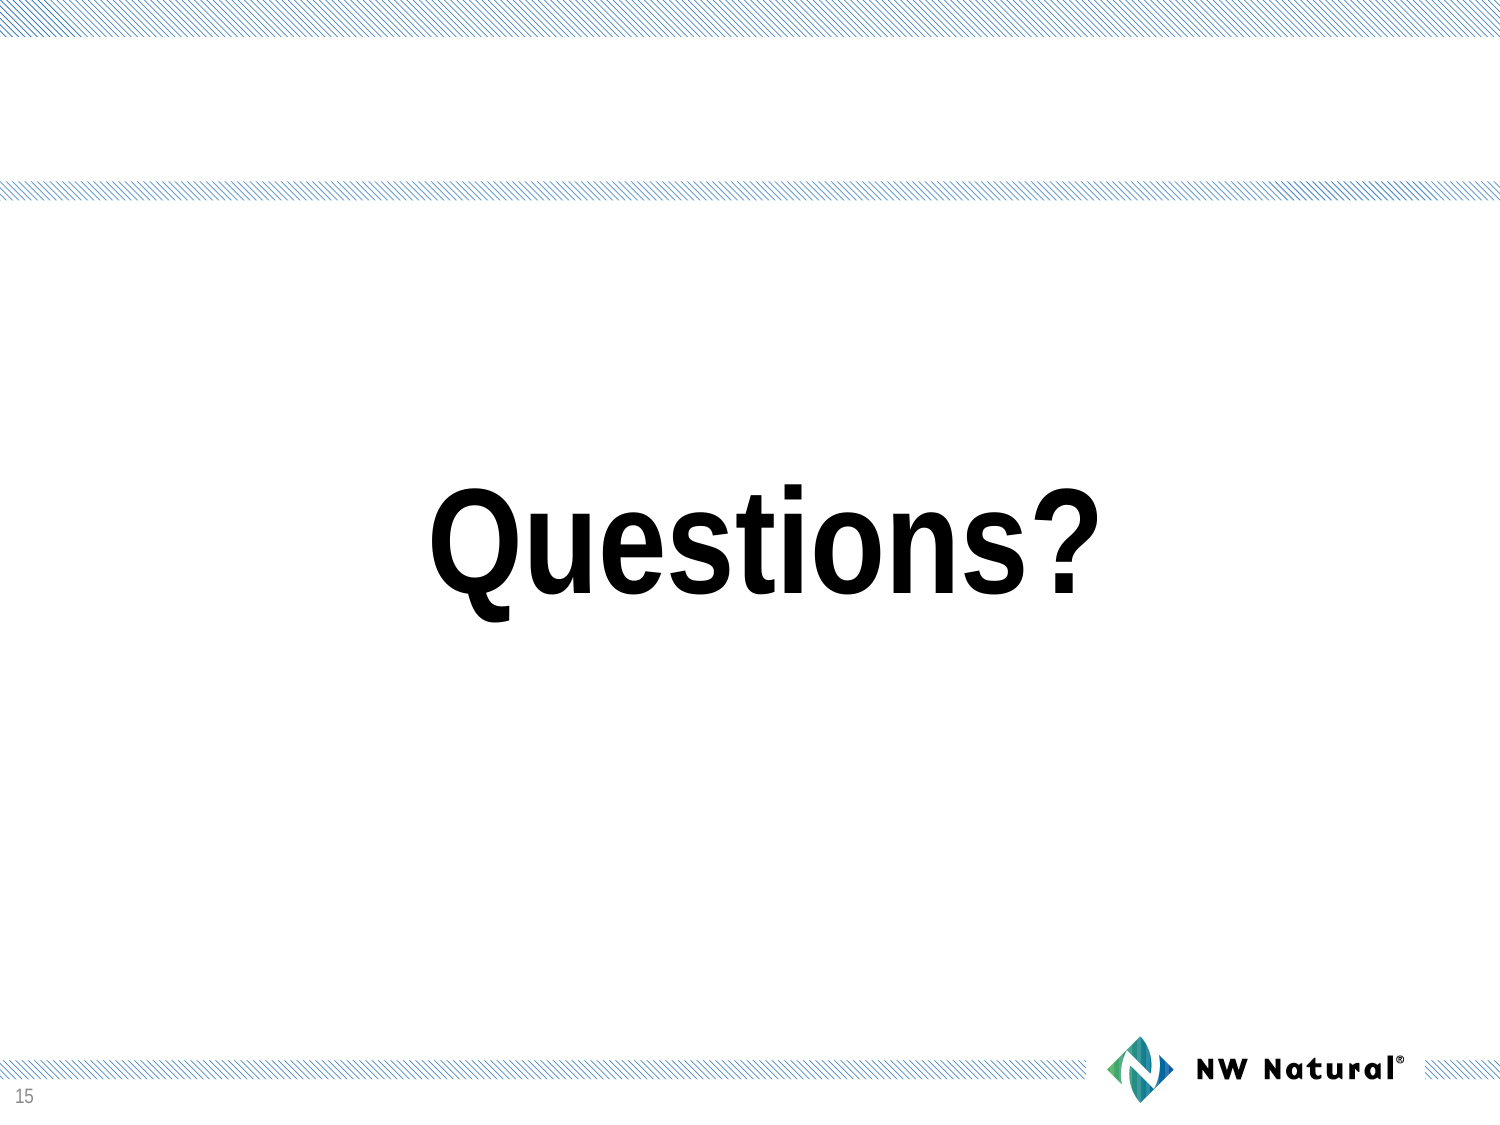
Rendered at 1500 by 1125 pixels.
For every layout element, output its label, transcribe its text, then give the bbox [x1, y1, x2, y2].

slide_number 15 [0, 1065, 150, 1125]
picture [0, 0, 1500, 1125]
title Questions? [150, 460, 1383, 606]
